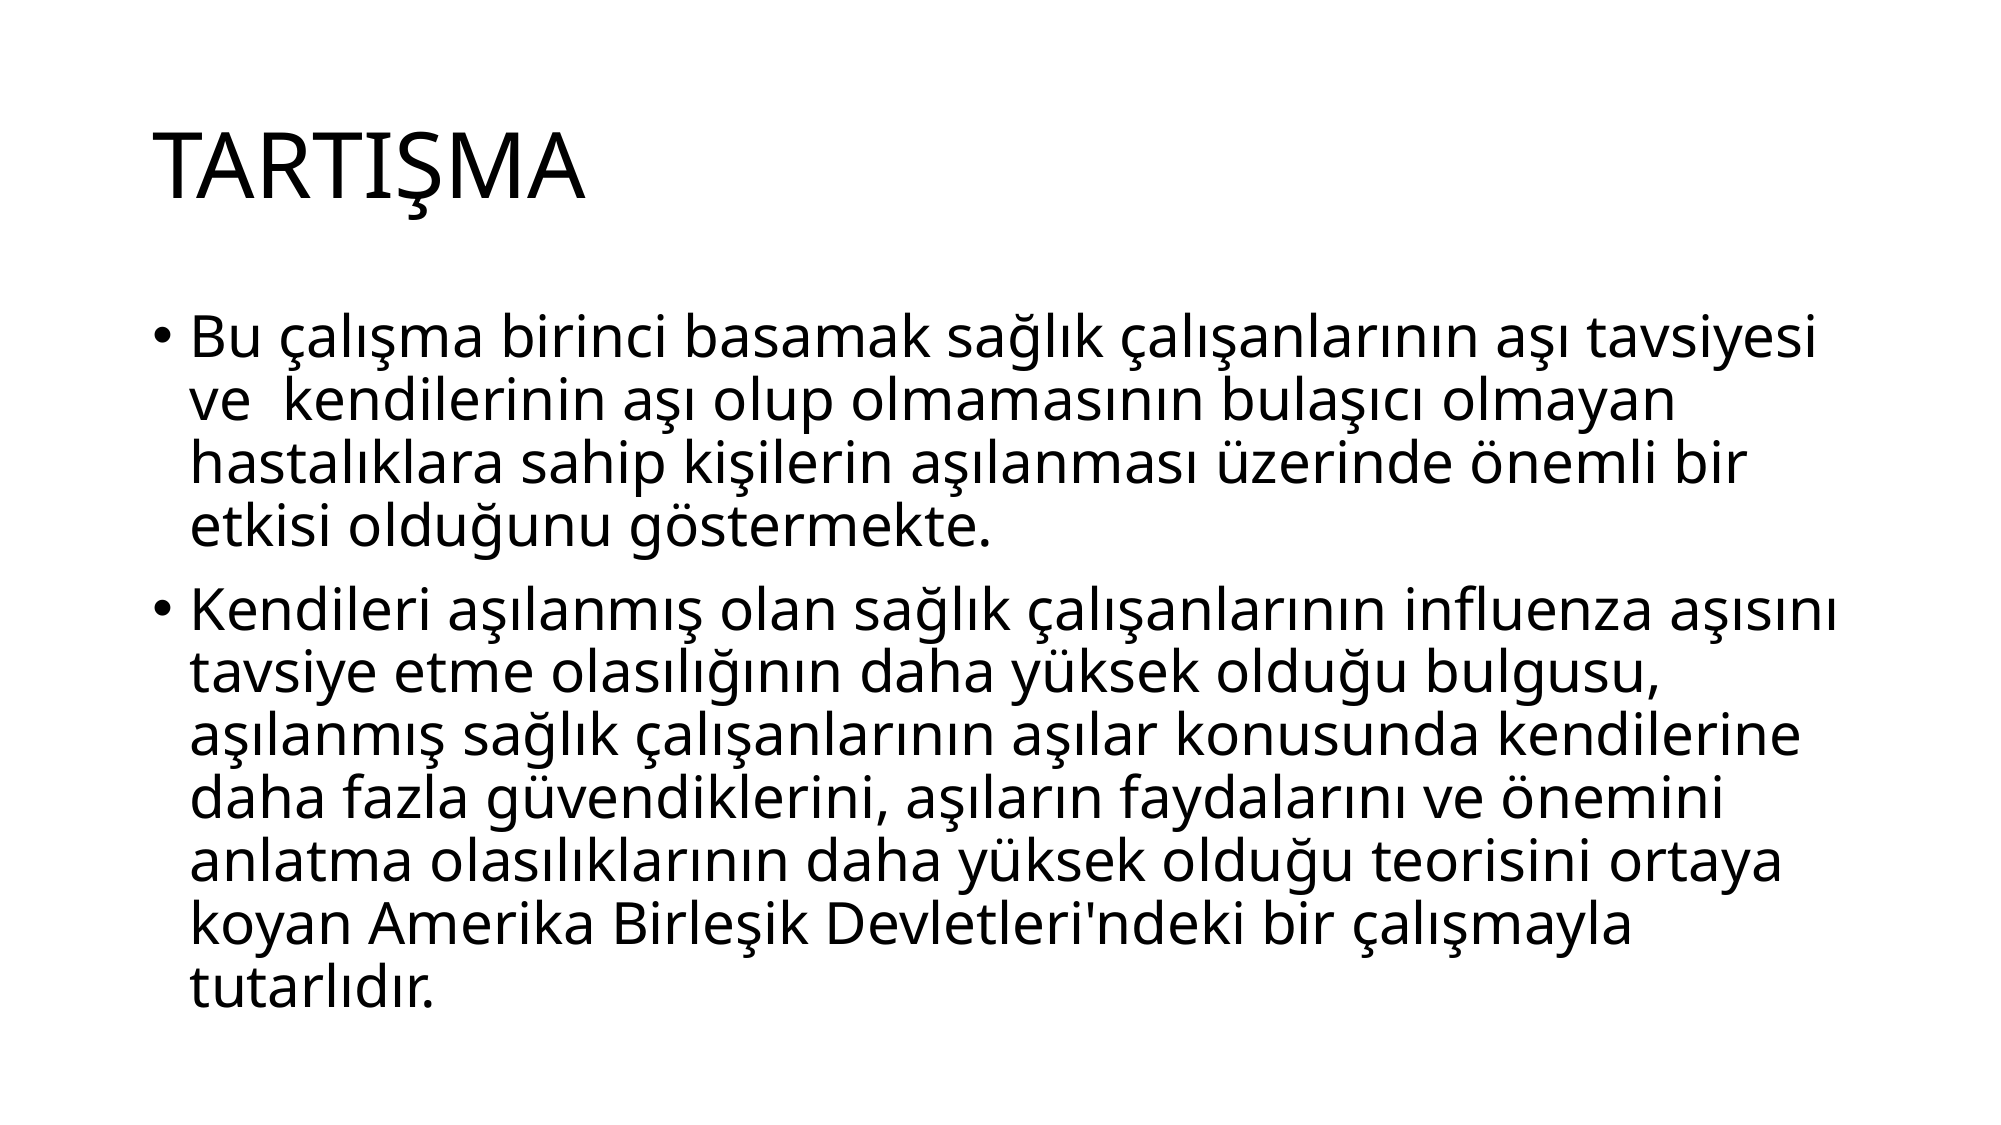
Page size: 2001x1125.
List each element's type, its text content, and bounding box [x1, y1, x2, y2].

list Bu çalışma birinci basamak sağlık çalışanlarının aşı tavsiyesi ve kendilerinin aşı olup olmamasının bulaşıcı olmayan hastalıklara sahip kişilerin aşılanması üzerinde önemli bir etkisi olduğunu göstermekte. Kendileri aşılanmış olan sağlık çalışanlarının influenza aşısını tavsiye etme olasılığının daha yüksek olduğu bulgusu, aşılanmış sağlık çalışanlarının aşılar konusunda kendilerine daha fazla güvendiklerini, aşıların faydalarını ve önemini anlatma olasılıklarının daha yüksek olduğu teorisini ortaya koyan Amerika Birleşik Devletleri'ndeki bir çalışmayla tutarlıdır. [137, 299, 1863, 1014]
title TARTIŞMA [137, 59, 1863, 278]
